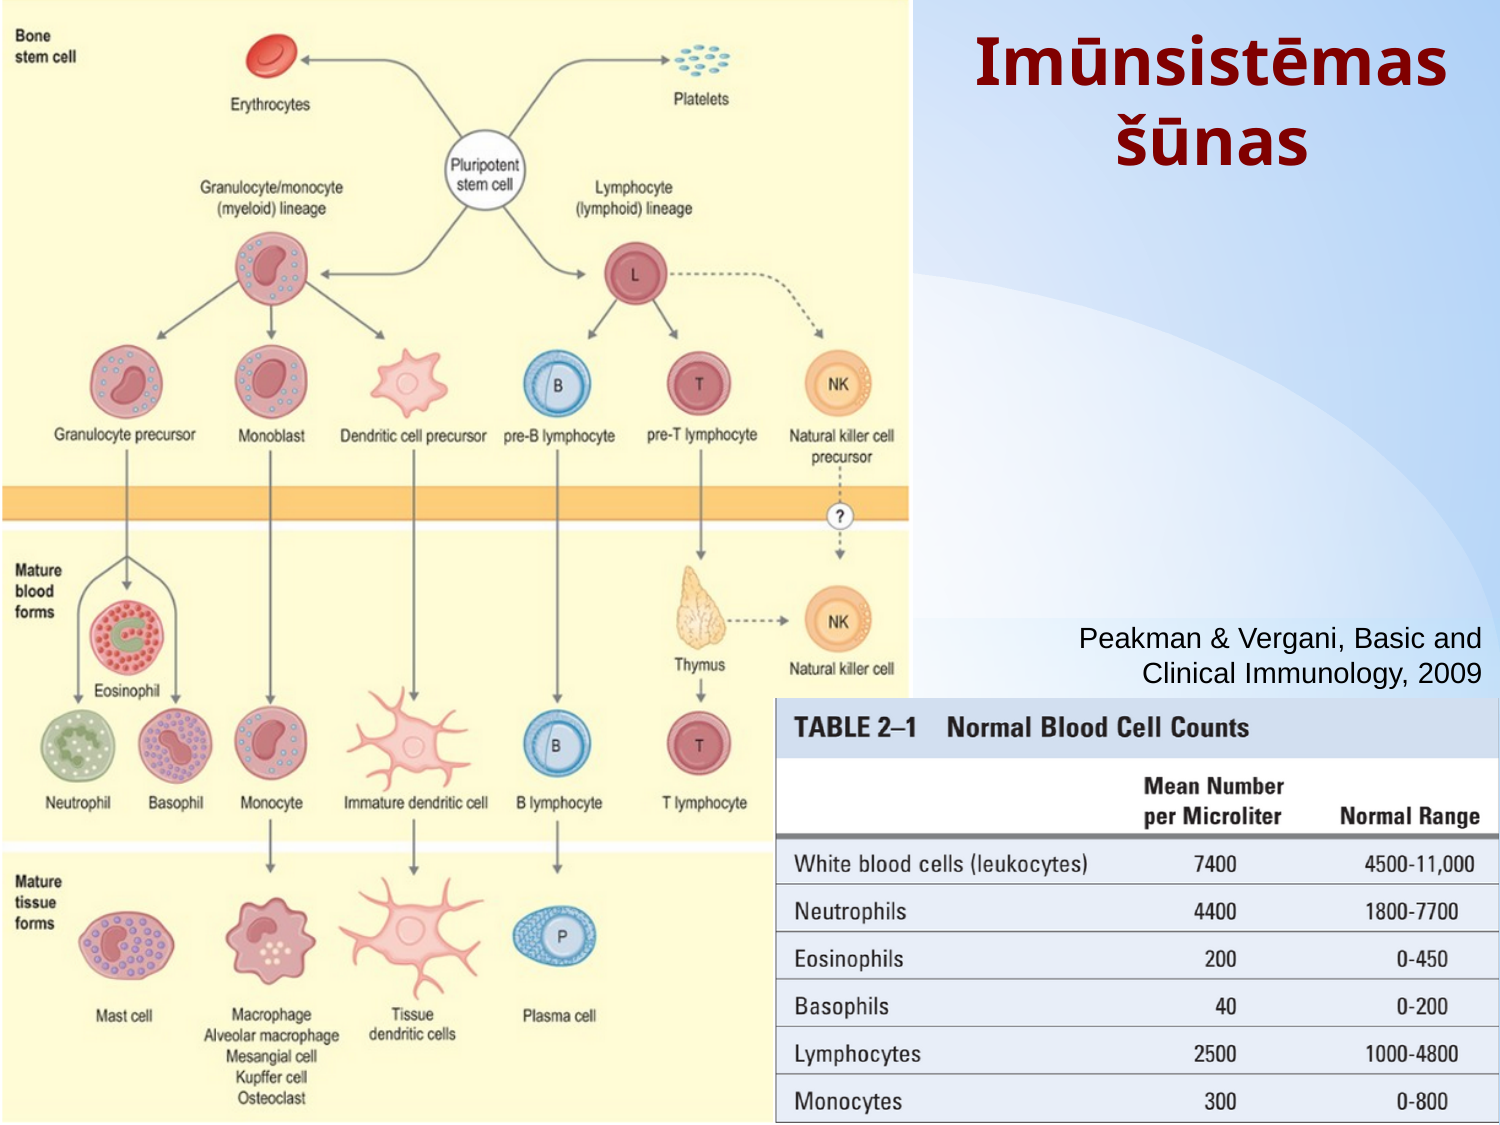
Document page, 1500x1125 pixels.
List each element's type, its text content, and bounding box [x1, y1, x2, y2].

text_box Peakman & Vergani, Basic and Clinical Immunology, 2009 [1060, 612, 1498, 696]
text_box Imūnsistēmas šūnas [924, 11, 1500, 187]
picture [0, 0, 1499, 1125]
